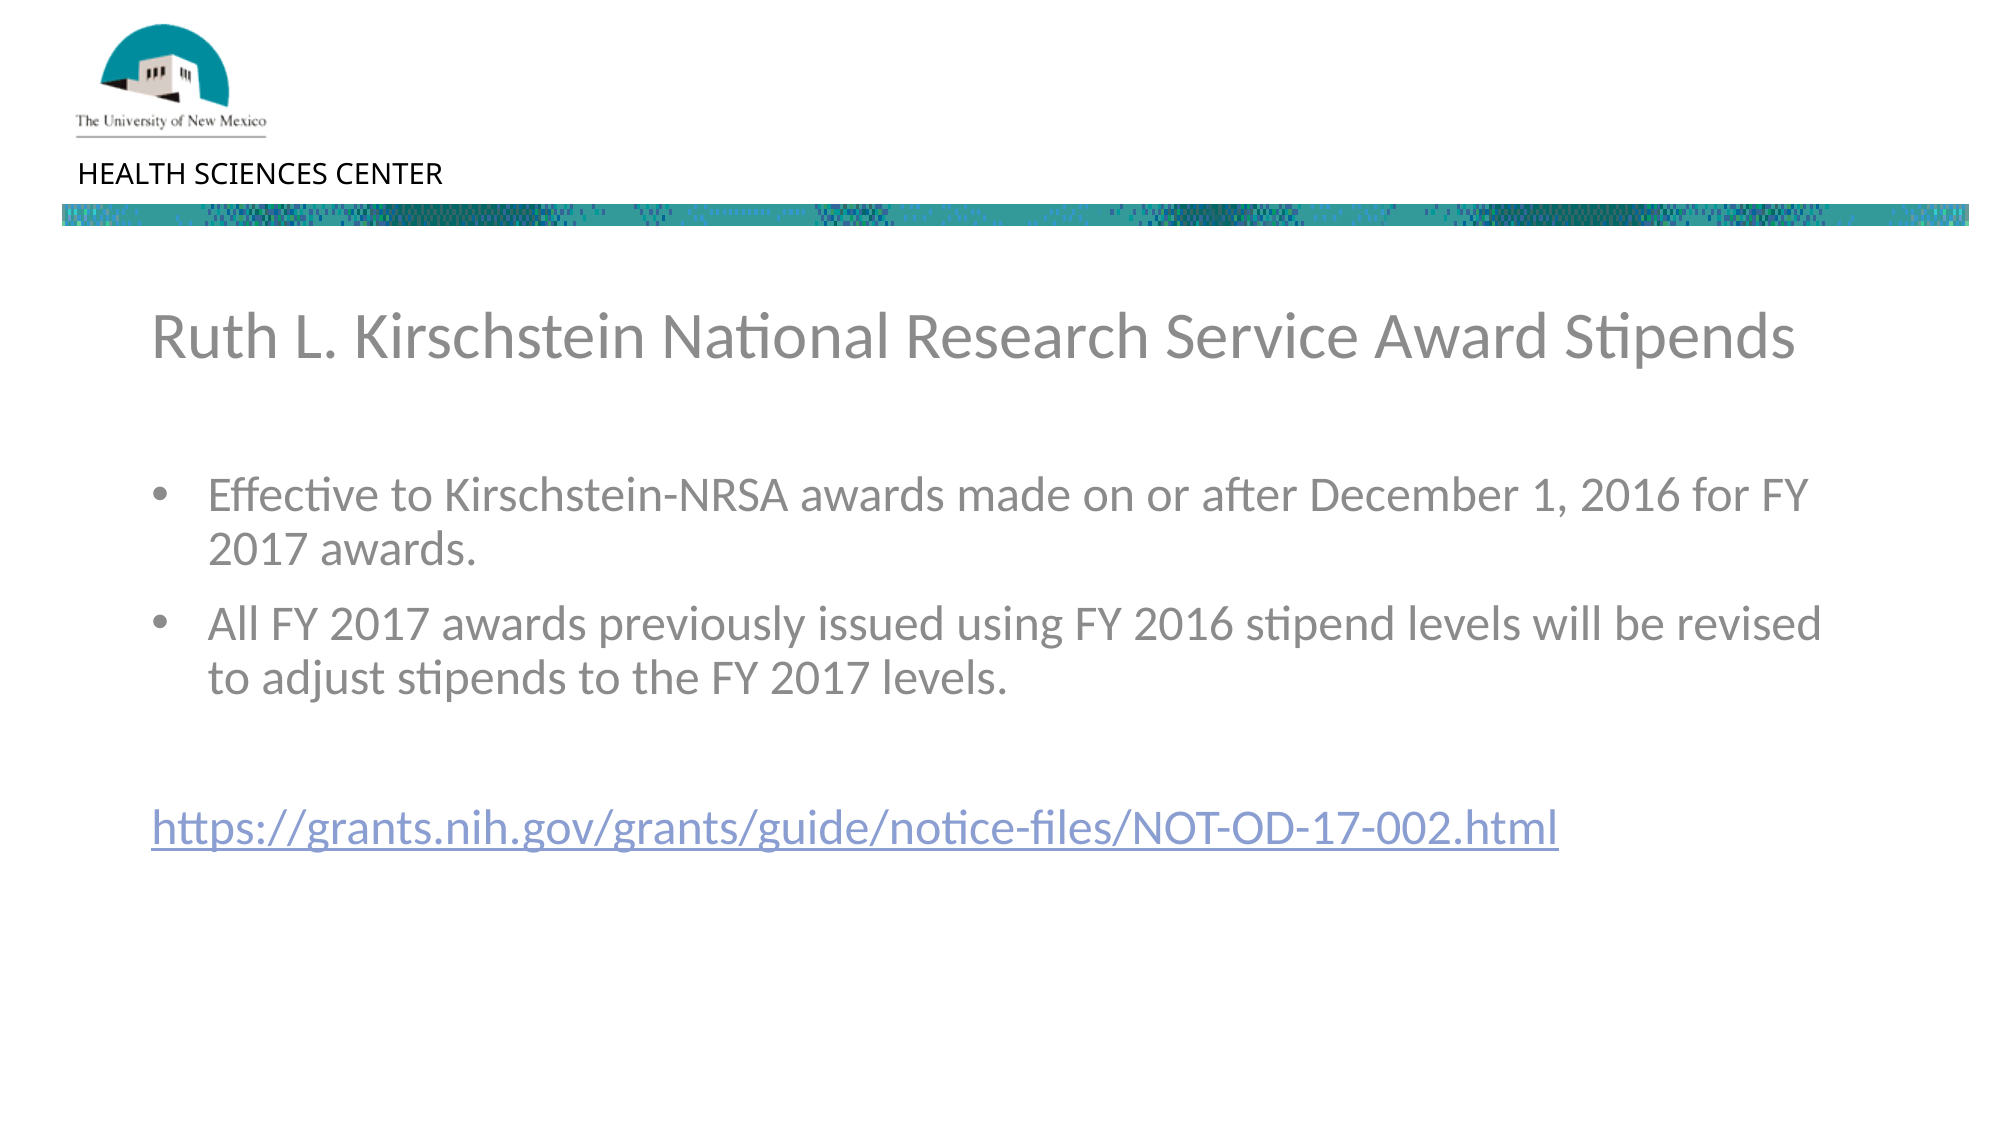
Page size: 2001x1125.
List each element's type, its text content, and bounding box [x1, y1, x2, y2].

picture [74, 21, 270, 143]
picture [62, 187, 1969, 244]
text_box HEALTH SCIENCES CENTER [62, 151, 649, 187]
text_box [74, 244, 1968, 986]
list Ruth L. Kirschstein National Research Service Award Stipends Effective to Kirschstein-NRSA awards made on or after December 1, 2016 for FY 2017 awards. All FY 2017 awards previously issued using FY 2016 stipend levels will be revised to adjust stipends to the FY 2017 levels. https://grants.nih.gov/grants/guide/notice-files/NOT-OD-17-002.html [136, 293, 1862, 999]
